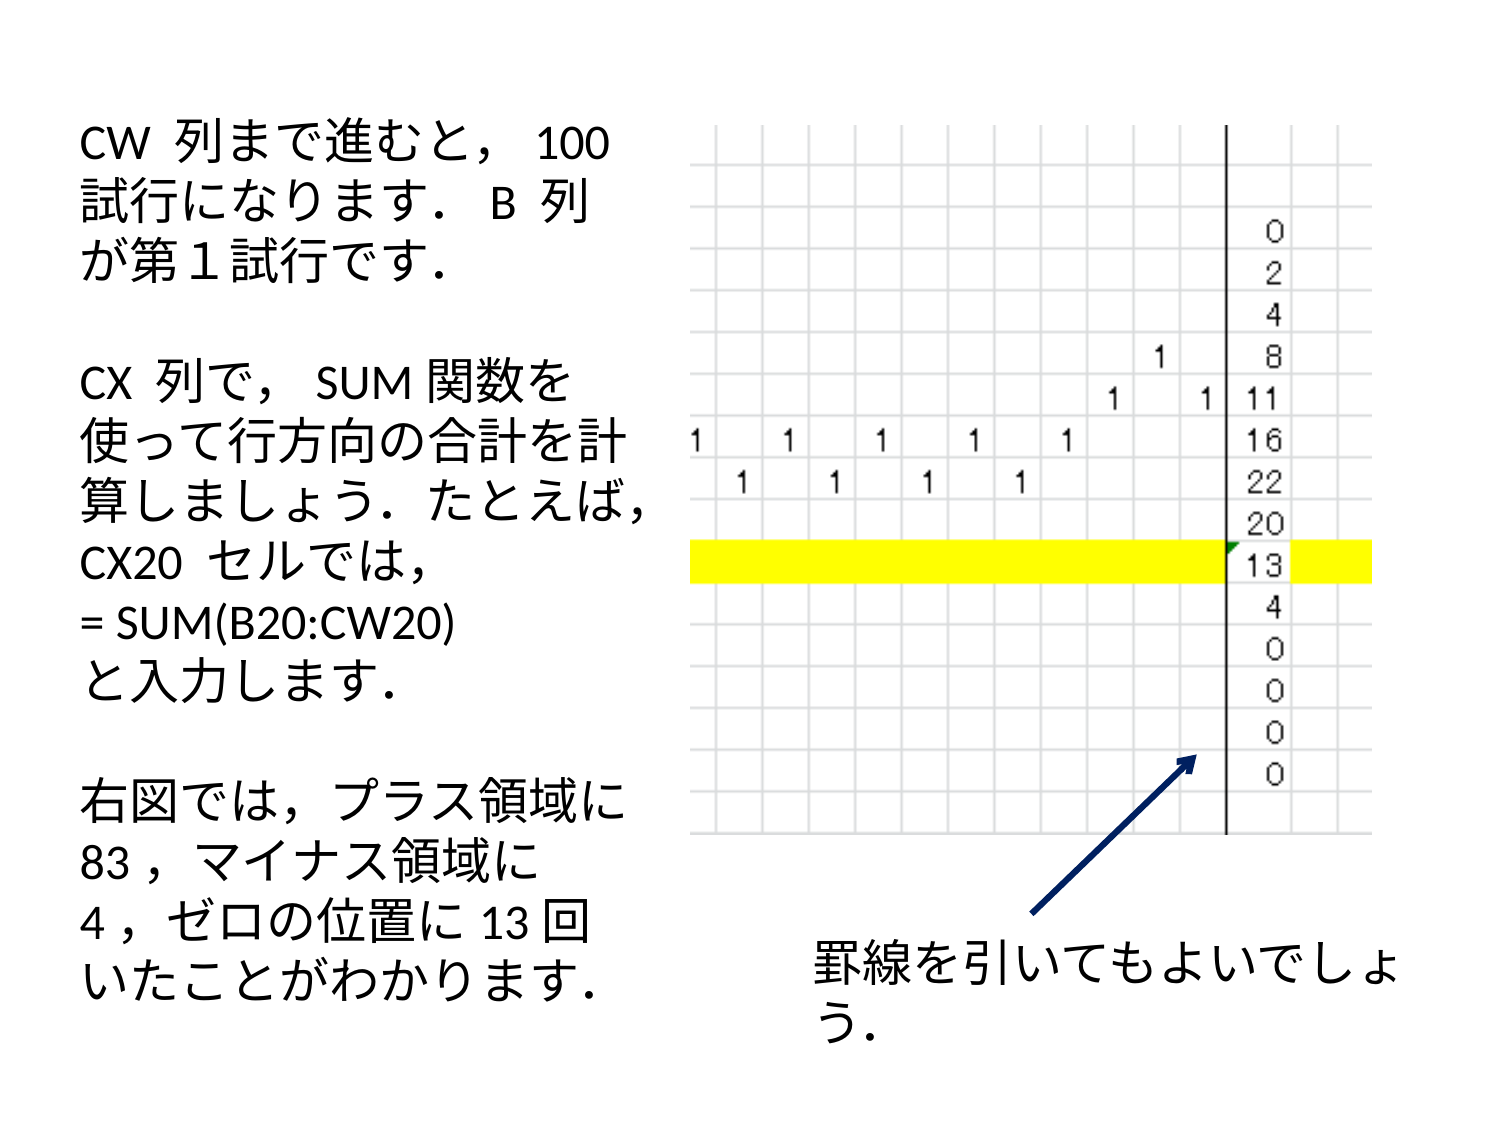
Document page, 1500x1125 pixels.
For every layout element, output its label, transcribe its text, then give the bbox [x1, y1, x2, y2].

picture [690, 125, 1373, 835]
text_box CW 列まで進むと，100試行になります．B 列が第１試行です． CX 列で，SUM関数を使って行方向の合計を計算しましょう．たとえば，CX20 セルでは， = SUM(B20:CW20) と入力します． 右図では，プラス領域に83，マイナス領域に4，ゼロの位置に13回いたことがわかります． [64, 101, 644, 1017]
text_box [1031, 754, 1197, 915]
text_box 罫線を引いてもよいでしょう． [797, 923, 1447, 1059]
